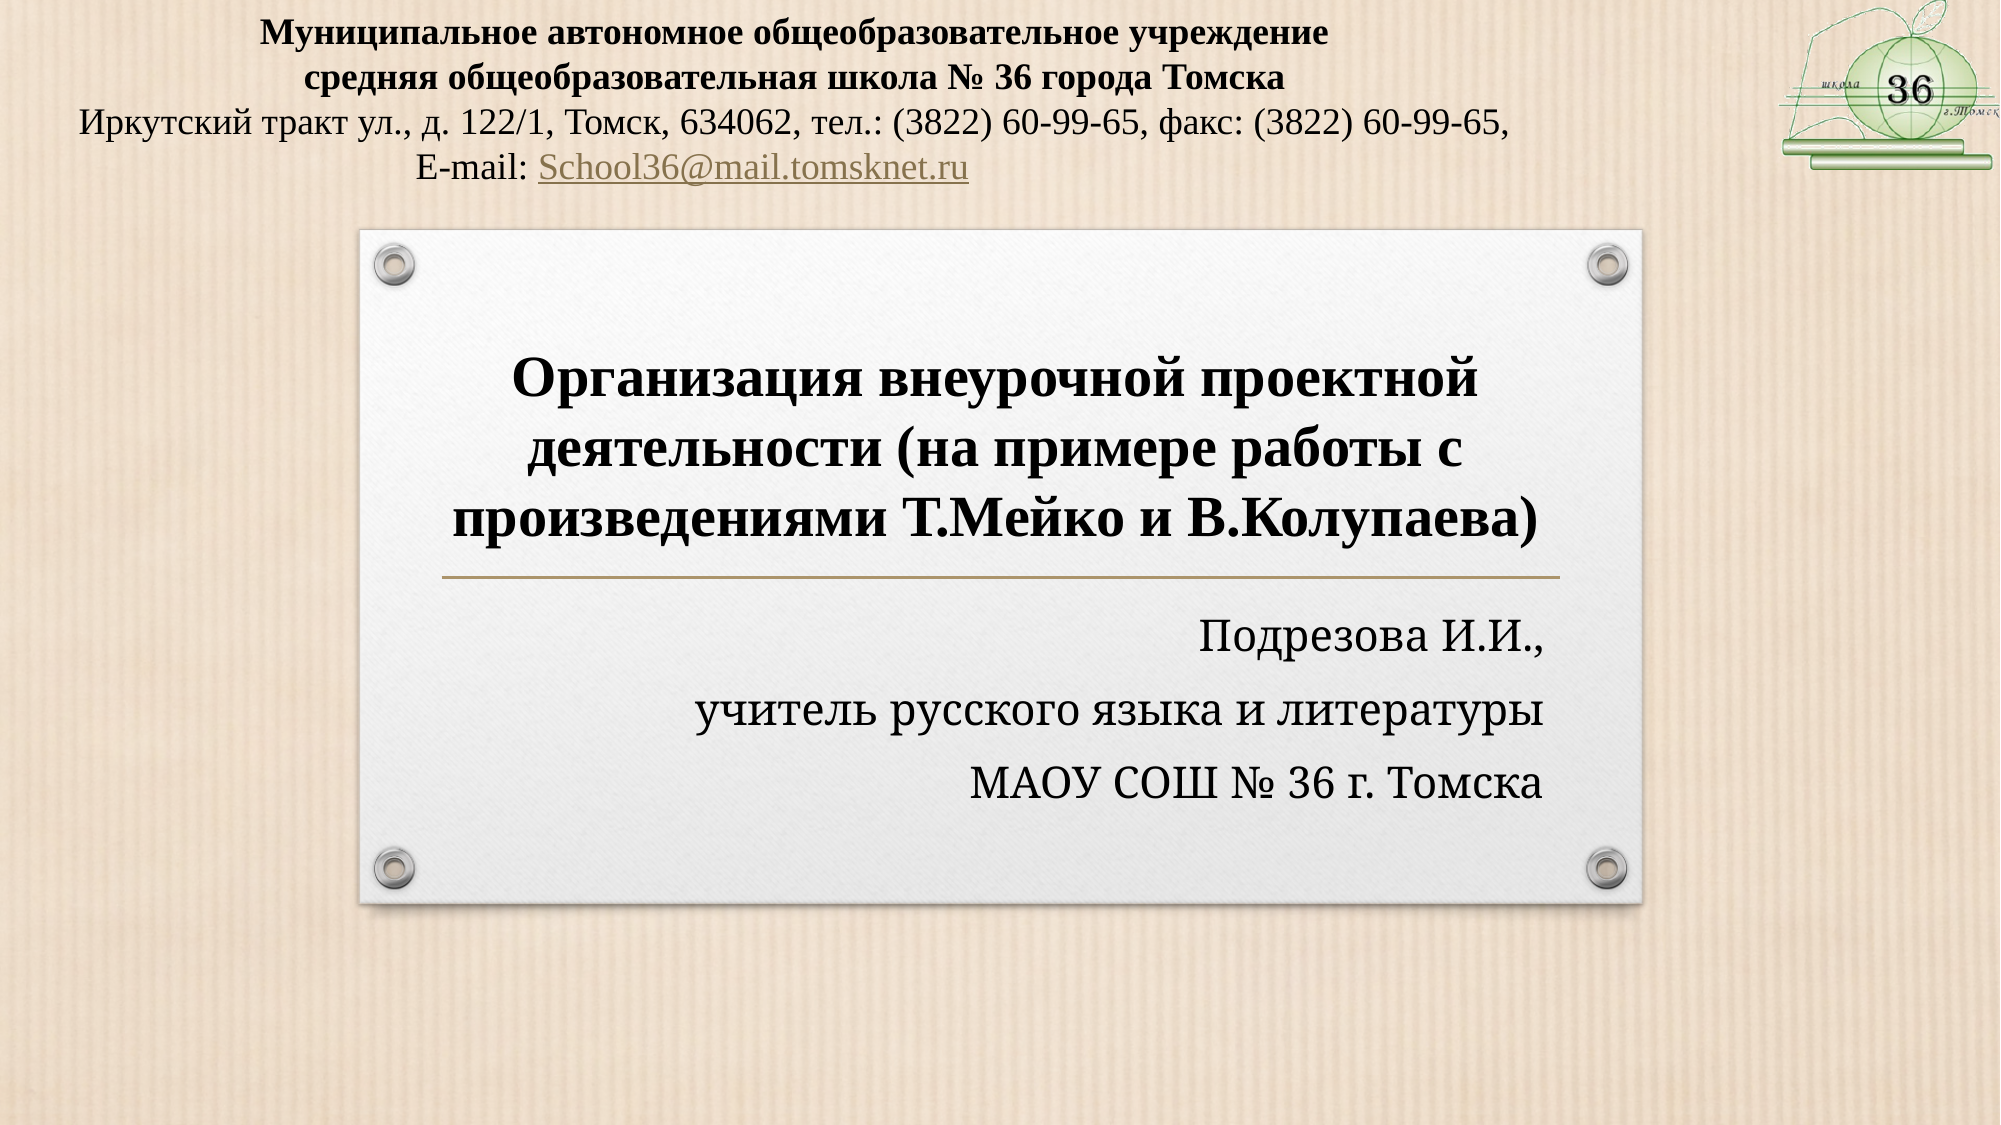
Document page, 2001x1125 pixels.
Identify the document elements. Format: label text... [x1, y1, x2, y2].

title Организация внеурочной проектной деятельности (на примере работы с произведениями Т.Мейко и В.Колупаева) [372, 306, 1619, 556]
text_box Муниципальное автономное общеобразовательное учреждение средняя общеобразовательная школа № 36 города Томска Иркутский тракт ул., д. 122/1, Томск, 634062, тел.: (3822) 60-99-65, факс: (3822) 60-99-65, E-mail: School36@mail.tomsknet.ru [0, 0, 1590, 240]
picture [0, 0, 2000, 1125]
subtitle Подрезова И.И., учитель русского языка и литературы МАОУ СОШ № 36 г. Томска [441, 600, 1560, 817]
